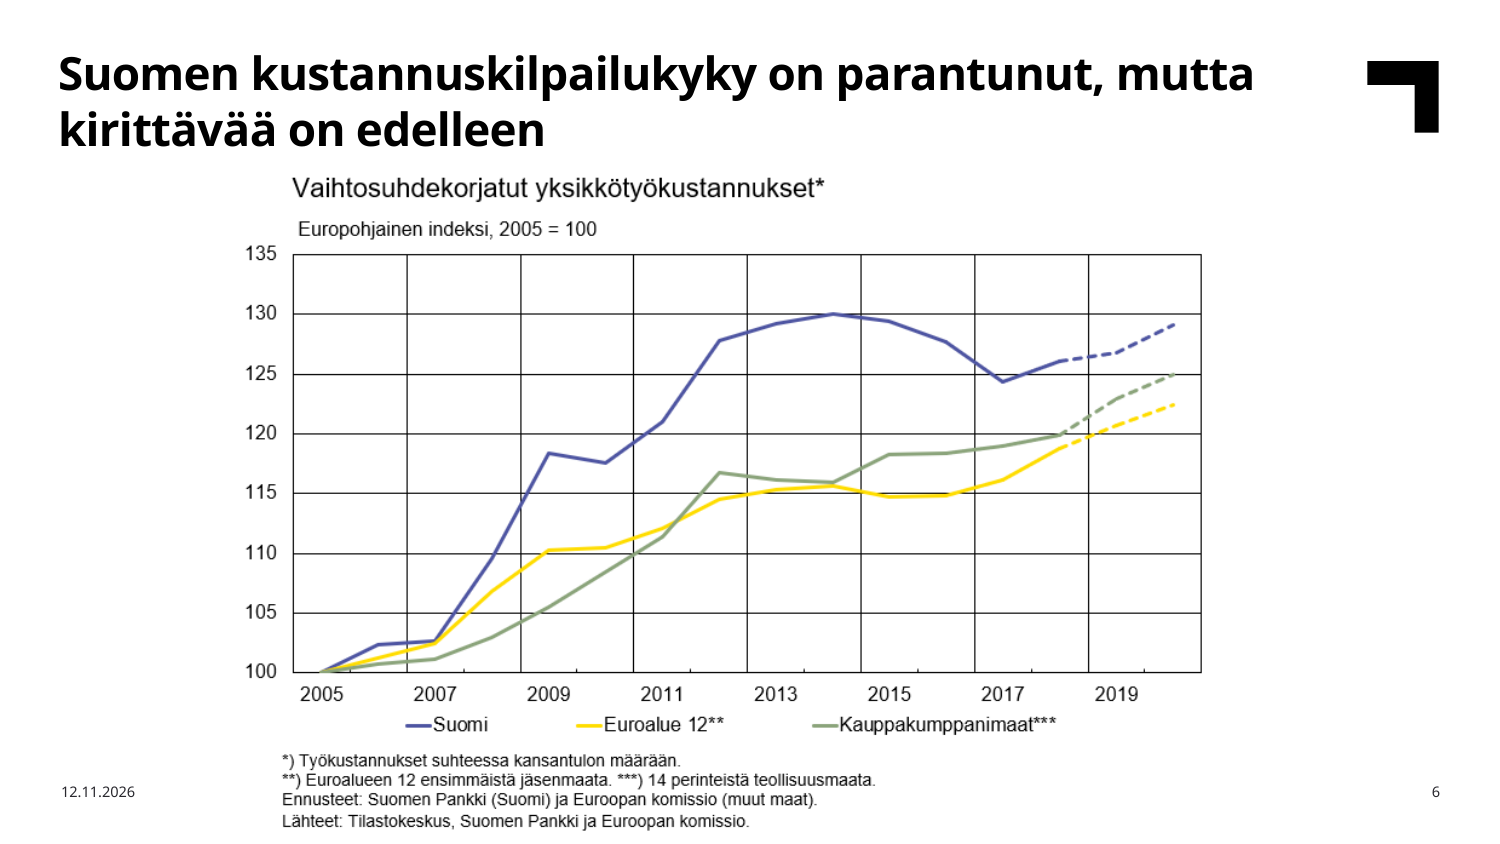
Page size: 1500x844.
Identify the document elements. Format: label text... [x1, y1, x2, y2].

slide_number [46, 775, 197, 803]
list Suomen kustannuskilpailukyky on parantunut, mutta kirittävää on edelleen [40, 35, 1352, 156]
slide_number 6 [1313, 775, 1456, 803]
picture [241, 173, 1214, 839]
